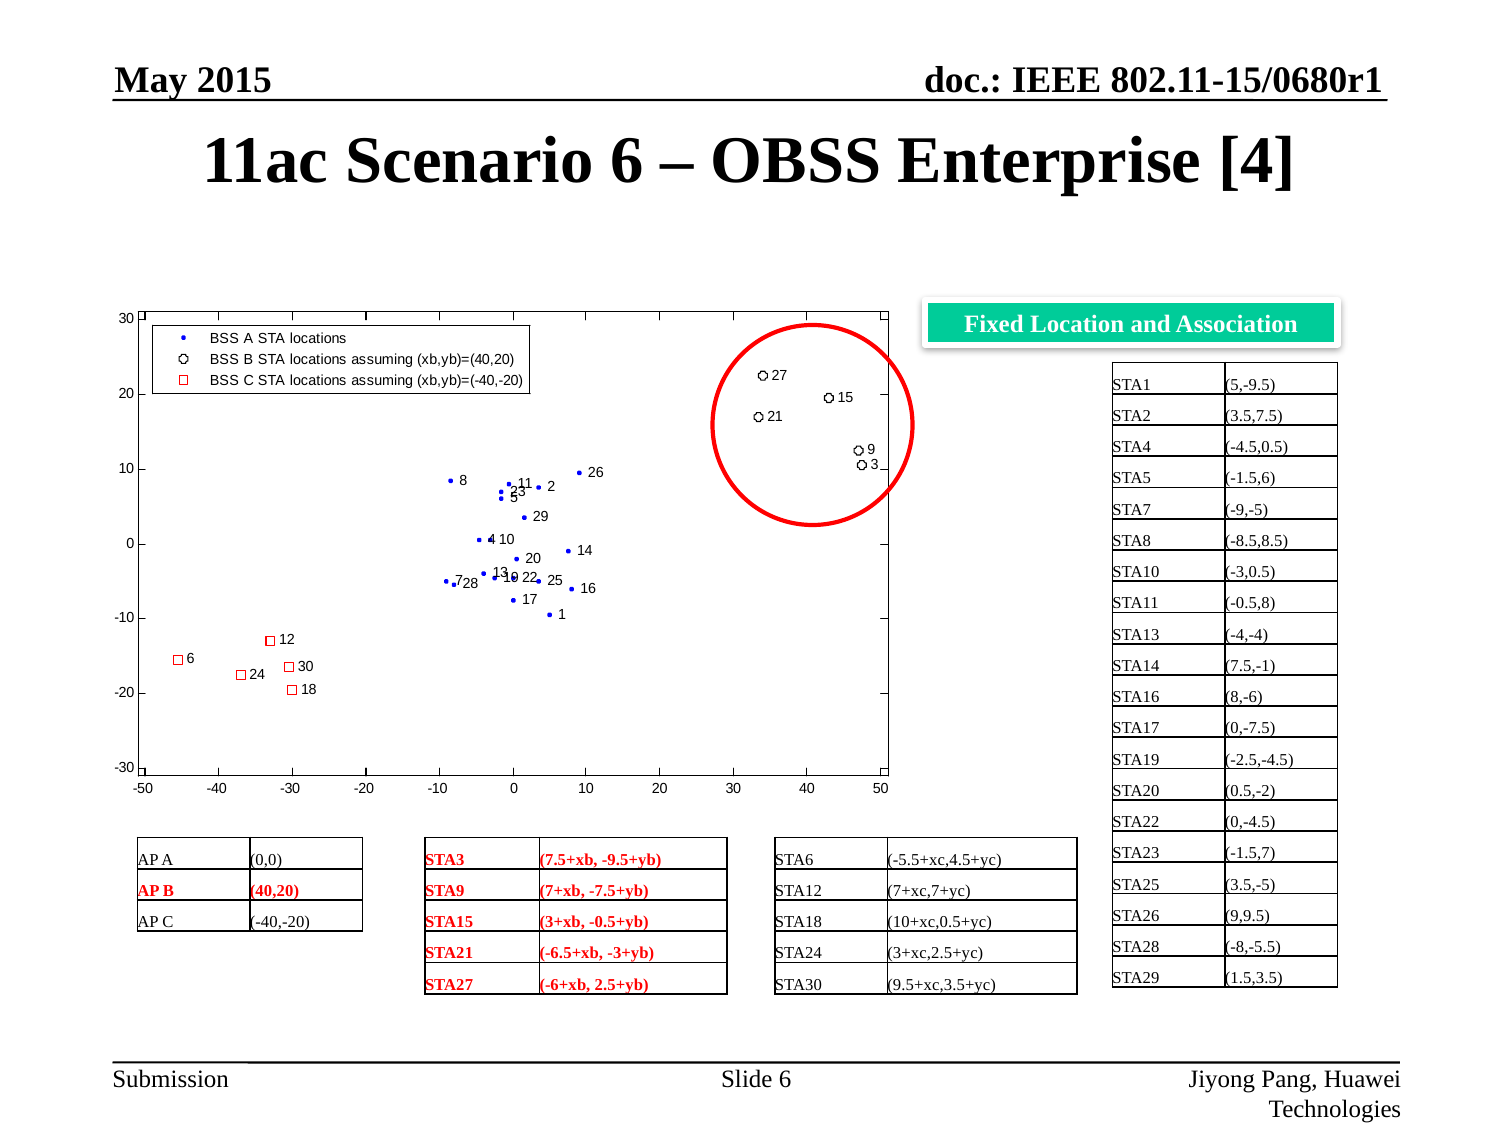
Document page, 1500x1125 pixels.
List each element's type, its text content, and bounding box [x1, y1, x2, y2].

table_cell (1.5,3.5) [1226, 957, 1337, 986]
table_cell STA14 [1113, 645, 1224, 674]
table_cell STA7 [1113, 488, 1224, 518]
table_cell (8,-6) [1226, 676, 1337, 705]
table_cell STA27 [426, 963, 539, 993]
table_cell (-0.5,8) [1226, 582, 1337, 612]
table_cell STA16 [1113, 676, 1224, 705]
table_cell AP B [138, 870, 249, 899]
table_cell (-2.5,-4.5) [1226, 738, 1337, 768]
table_header STA1 [1113, 363, 1224, 393]
table_cell (-1.5,7) [1226, 832, 1337, 861]
footer Jiyong Pang, Huawei Technologies [1088, 1061, 1402, 1093]
table_cell (9,9.5) [1226, 894, 1337, 924]
table_cell (-4,-4) [1226, 613, 1337, 643]
table_cell STA12 [776, 870, 887, 899]
table_cell STA20 [1113, 769, 1224, 799]
text_box Fixed Location and Association [922, 297, 1341, 348]
table_cell STA17 [1113, 707, 1224, 736]
table_cell (0.5,-2) [1226, 769, 1337, 799]
table_cell STA5 [1113, 457, 1224, 487]
table_header STA6 [776, 838, 887, 868]
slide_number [114, 54, 274, 101]
table_cell (0,-4.5) [1226, 801, 1337, 830]
table_cell STA4 [1113, 426, 1224, 455]
table_cell (9.5+xc,3.5+yc) [888, 963, 1076, 993]
table_cell STA29 [1113, 957, 1224, 986]
table_cell STA22 [1113, 801, 1224, 830]
table_cell STA19 [1113, 738, 1224, 768]
table_cell (7+xb, -7.5+yb) [540, 870, 726, 899]
table_cell (-3,0.5) [1226, 551, 1337, 580]
table_cell STA11 [1113, 582, 1224, 612]
table_cell (10+xc,0.5+yc) [888, 901, 1076, 930]
table_cell (-4.5,0.5) [1226, 426, 1337, 455]
table_cell STA8 [1113, 520, 1224, 549]
table_cell (3.5,-5) [1226, 863, 1337, 893]
table_cell STA25 [1113, 863, 1224, 893]
table_header STA3 [426, 838, 539, 868]
table_cell (3+xc,2.5+yc) [888, 932, 1076, 962]
table_cell STA24 [776, 932, 887, 962]
table_cell (-9,-5) [1226, 488, 1337, 518]
table_cell STA9 [426, 870, 539, 899]
table_cell (40,20) [251, 870, 362, 899]
table_cell STA21 [426, 932, 539, 962]
table_cell STA15 [426, 901, 539, 930]
table_cell STA10 [1113, 551, 1224, 580]
table_cell (0,-7.5) [1226, 707, 1337, 736]
table_cell STA13 [1113, 613, 1224, 643]
table_cell STA2 [1113, 395, 1224, 424]
table_cell (3+xb, -0.5+yb) [540, 901, 726, 930]
title 11ac Scenario 6 – OBSS Enterprise [4] [112, 112, 1388, 201]
slide_number Slide 6 [712, 1061, 800, 1093]
table_cell STA18 [776, 901, 887, 930]
table_cell STA26 [1113, 894, 1224, 924]
table_cell (-6.5+xb, -3+yb) [540, 932, 726, 962]
table_cell STA23 [1113, 832, 1224, 861]
table_cell (-40,-20) [251, 901, 362, 930]
table_cell (-8.5,8.5) [1226, 520, 1337, 549]
table_cell AP C [138, 901, 249, 930]
table_cell (7.5,-1) [1226, 645, 1337, 674]
table_cell STA30 [776, 963, 887, 993]
table_header AP A [138, 838, 249, 868]
table_cell (-8,-5.5) [1226, 926, 1337, 955]
table_cell (3.5,7.5) [1226, 395, 1337, 424]
table_header (5,-9.5) [1226, 363, 1337, 393]
table_header (0,0) [251, 838, 362, 868]
table_cell (‑6+xb, 2.5+yb) [540, 963, 726, 993]
table_cell (-1.5,6) [1226, 457, 1337, 487]
picture [87, 299, 907, 806]
table_header (7.5+xb, ‑9.5+yb) [540, 838, 726, 868]
table_cell (7+xc,7+yc) [888, 870, 1076, 899]
table_cell STA28 [1113, 926, 1224, 955]
table_header (-5.5+xc,4.5+yc) [888, 838, 1076, 868]
